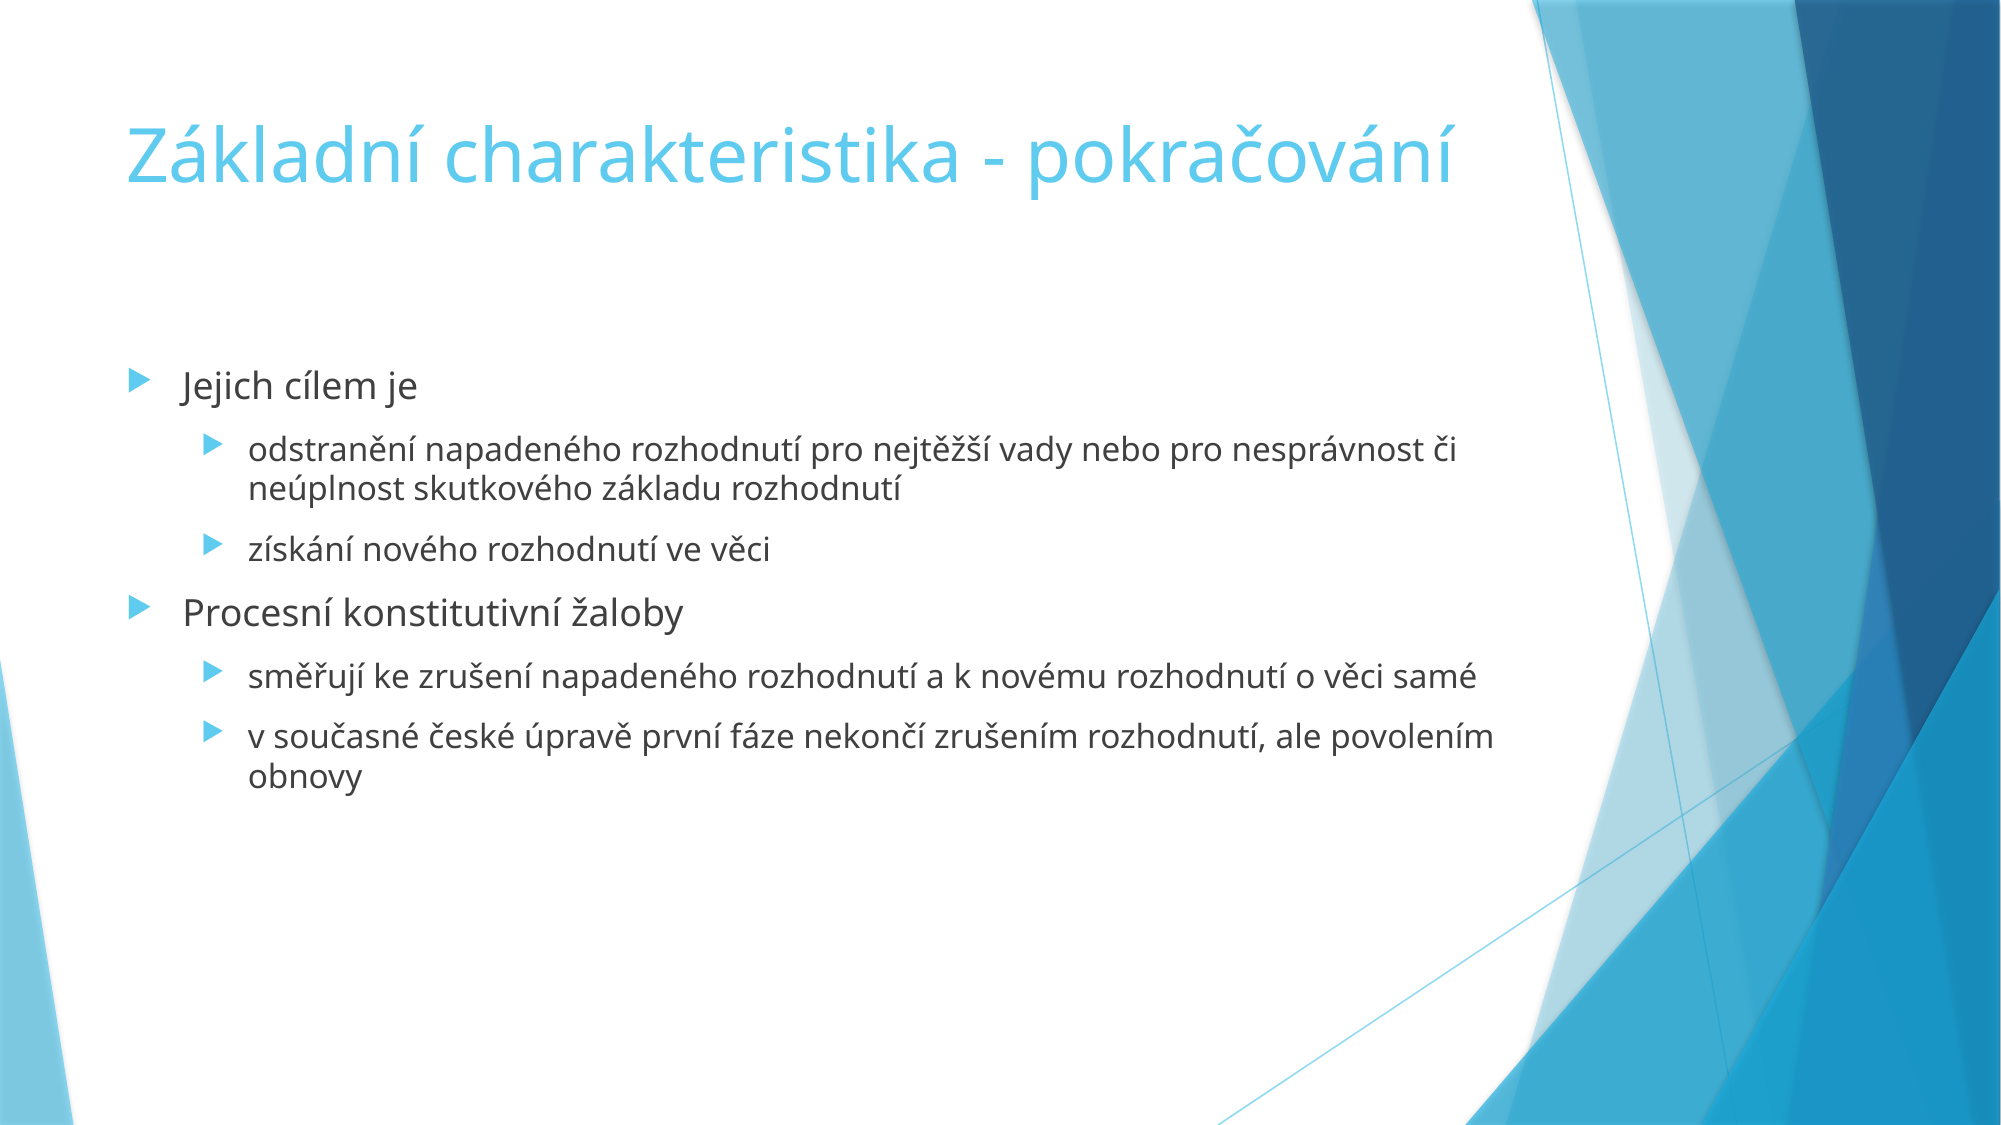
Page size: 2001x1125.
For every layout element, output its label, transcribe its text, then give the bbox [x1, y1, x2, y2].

list Jejich cílem je odstranění napadeného rozhodnutí pro nejtěžší vady nebo pro nesprávnost či neúplnost skutkového základu rozhodnutí získání nového rozhodnutí ve věci Procesní konstitutivní žaloby směřují ke zrušení napadeného rozhodnutí a k novému rozhodnutí o věci samé v současné české úpravě první fáze nekončí zrušením rozhodnutí, ale povolením obnovy [111, 354, 1522, 992]
title Základní charakteristika - pokračování [111, 99, 1522, 317]
